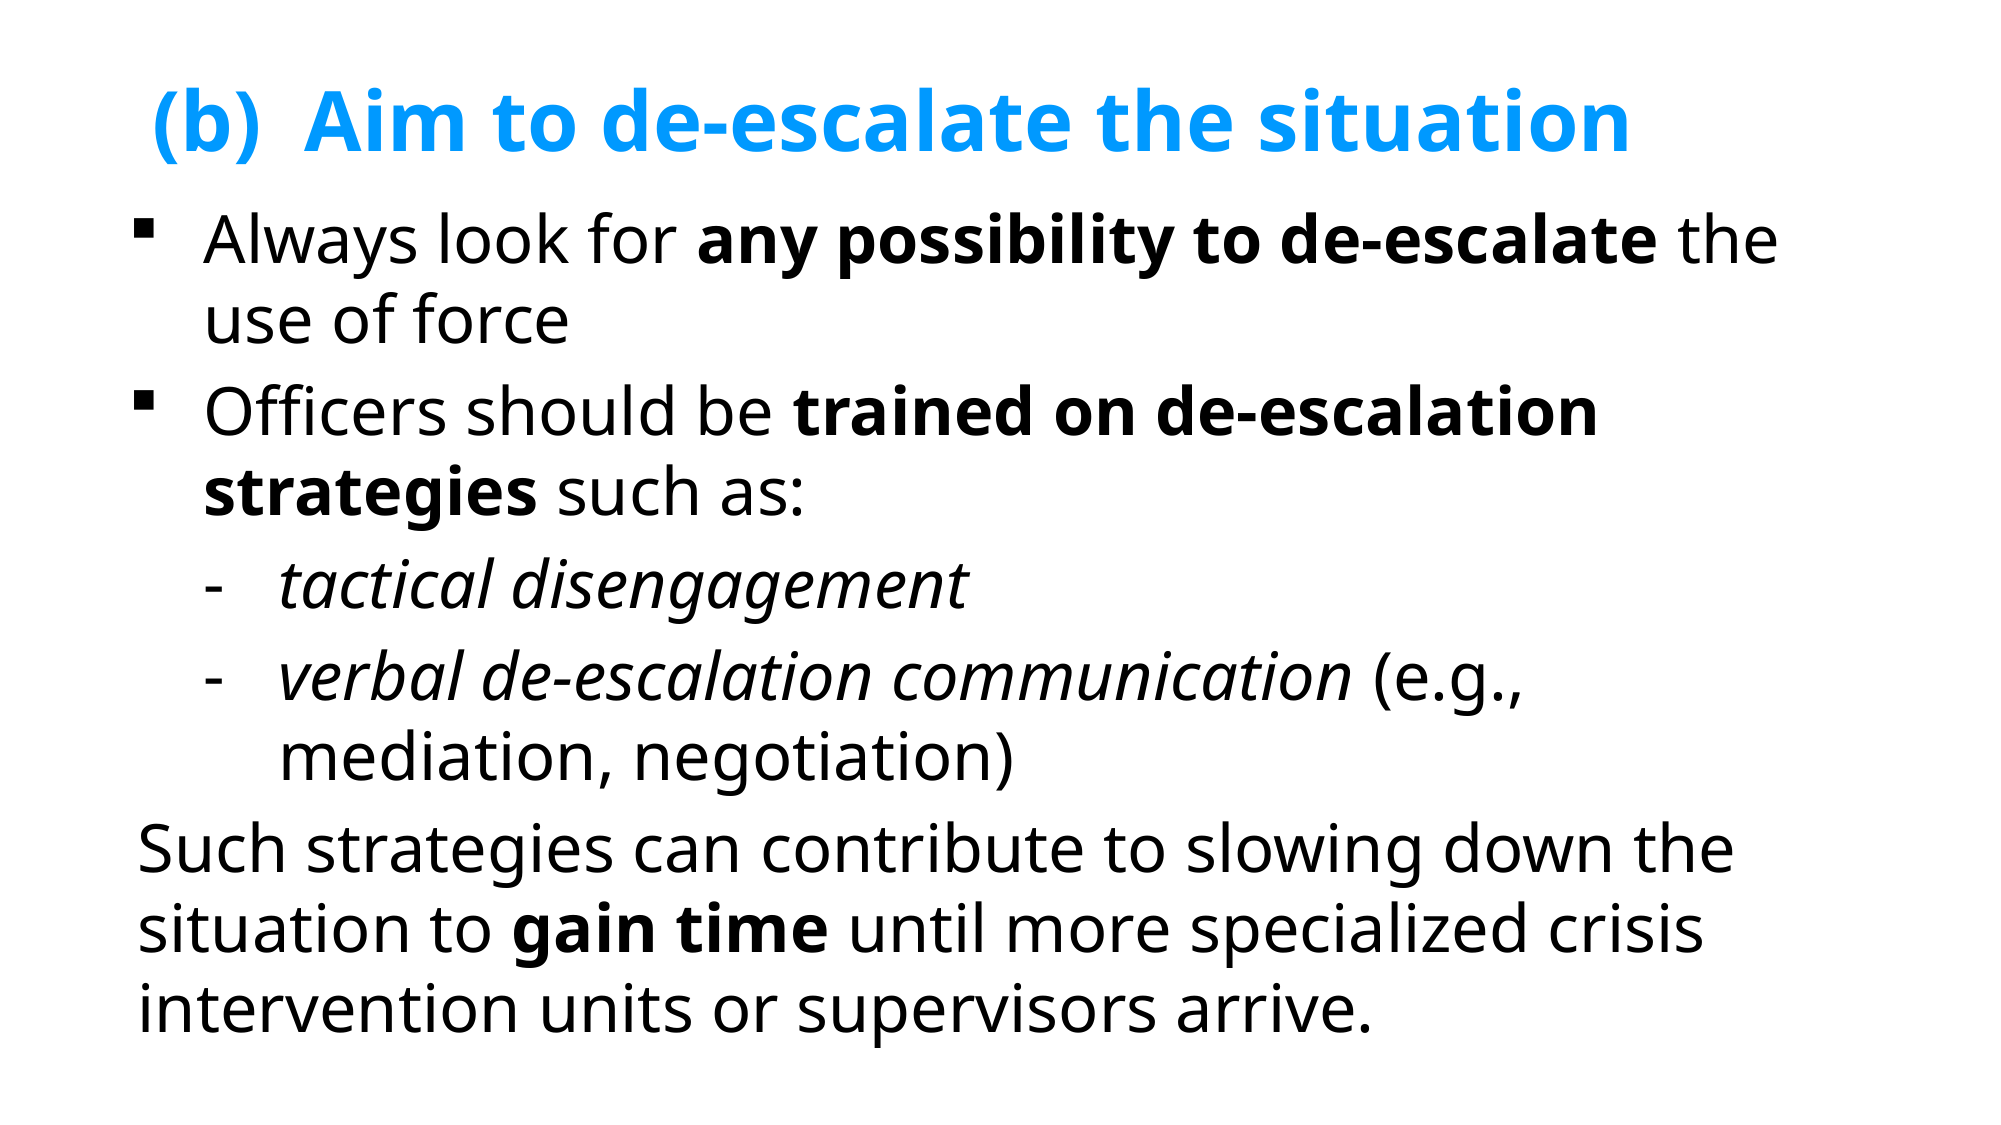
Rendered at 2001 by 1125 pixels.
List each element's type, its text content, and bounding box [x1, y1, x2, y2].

title (b) Aim to de-escalate the situation [137, 59, 1863, 188]
list Always look for any possibility to de-escalate the use of force Officers should be trained on de-escalation strategies such as: tactical disengagement verbal de-escalation communication (e.g., mediation, negotiation) Such strategies can contribute to slowing down the situation to gain time until more specialized crisis intervention units or supervisors arrive. [113, 188, 1887, 981]
